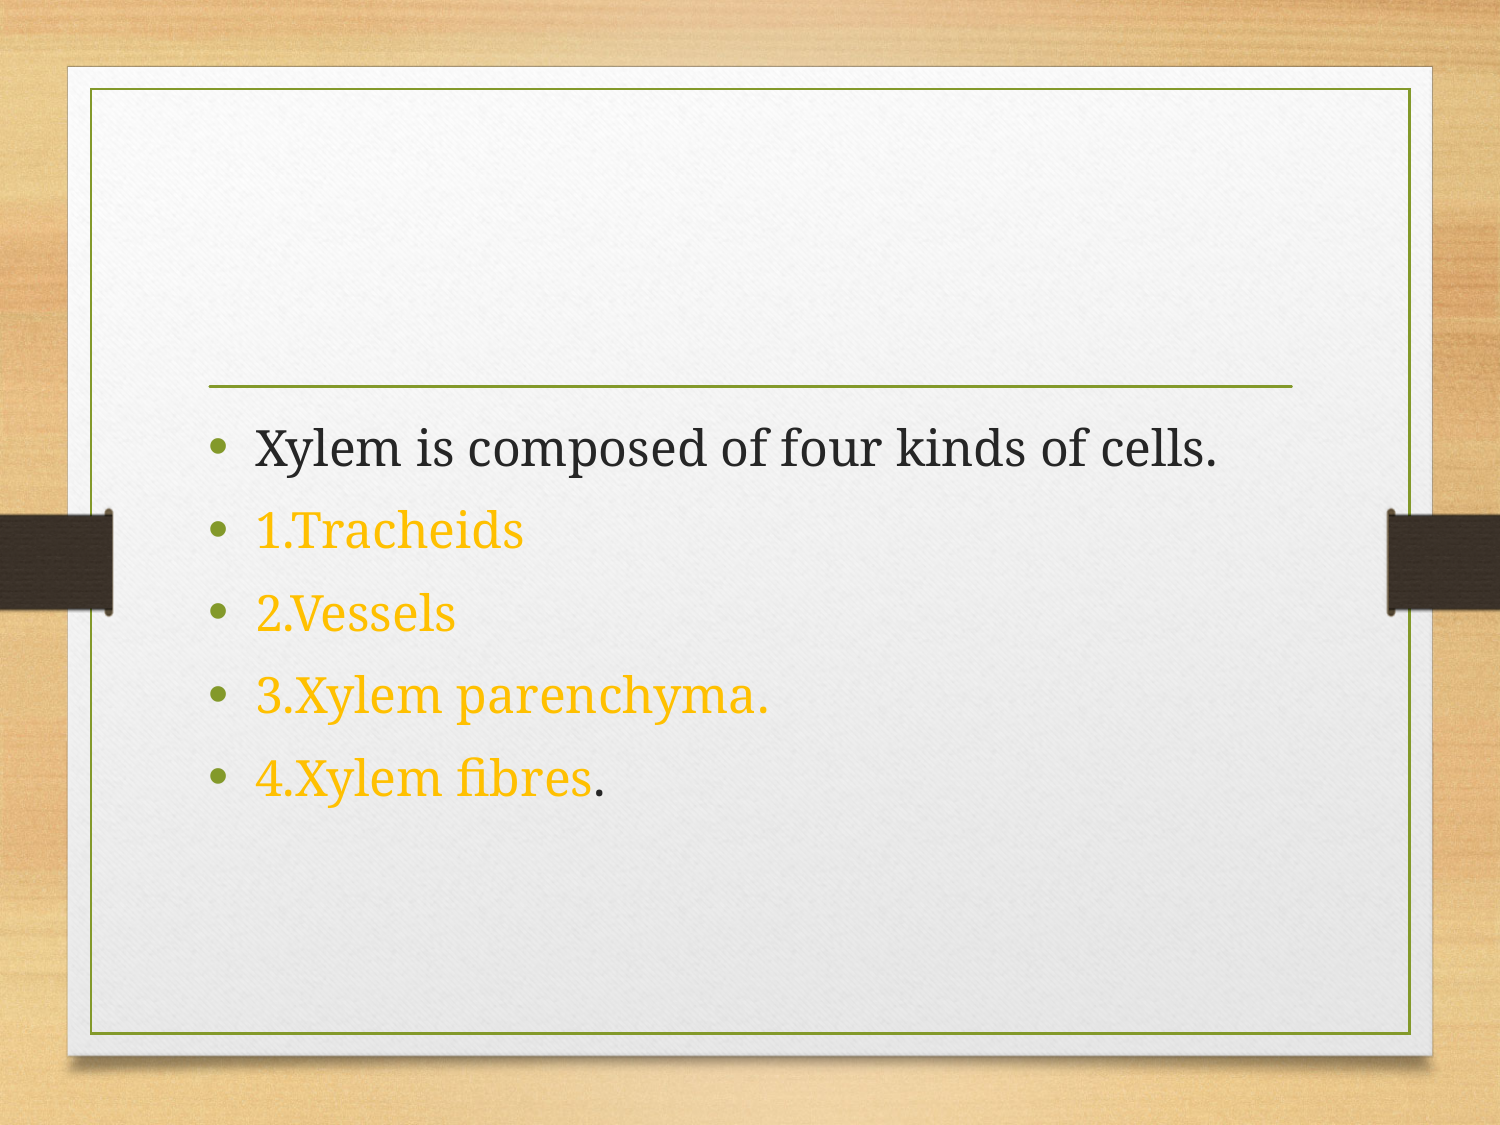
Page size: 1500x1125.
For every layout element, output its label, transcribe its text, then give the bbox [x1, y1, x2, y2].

list Xylem is composed of four kinds of cells. 1.Tracheids 2.Vessels 3.Xylem parenchyma. 4.Xylem fibres. [193, 408, 1309, 974]
picture [0, 0, 1500, 1125]
